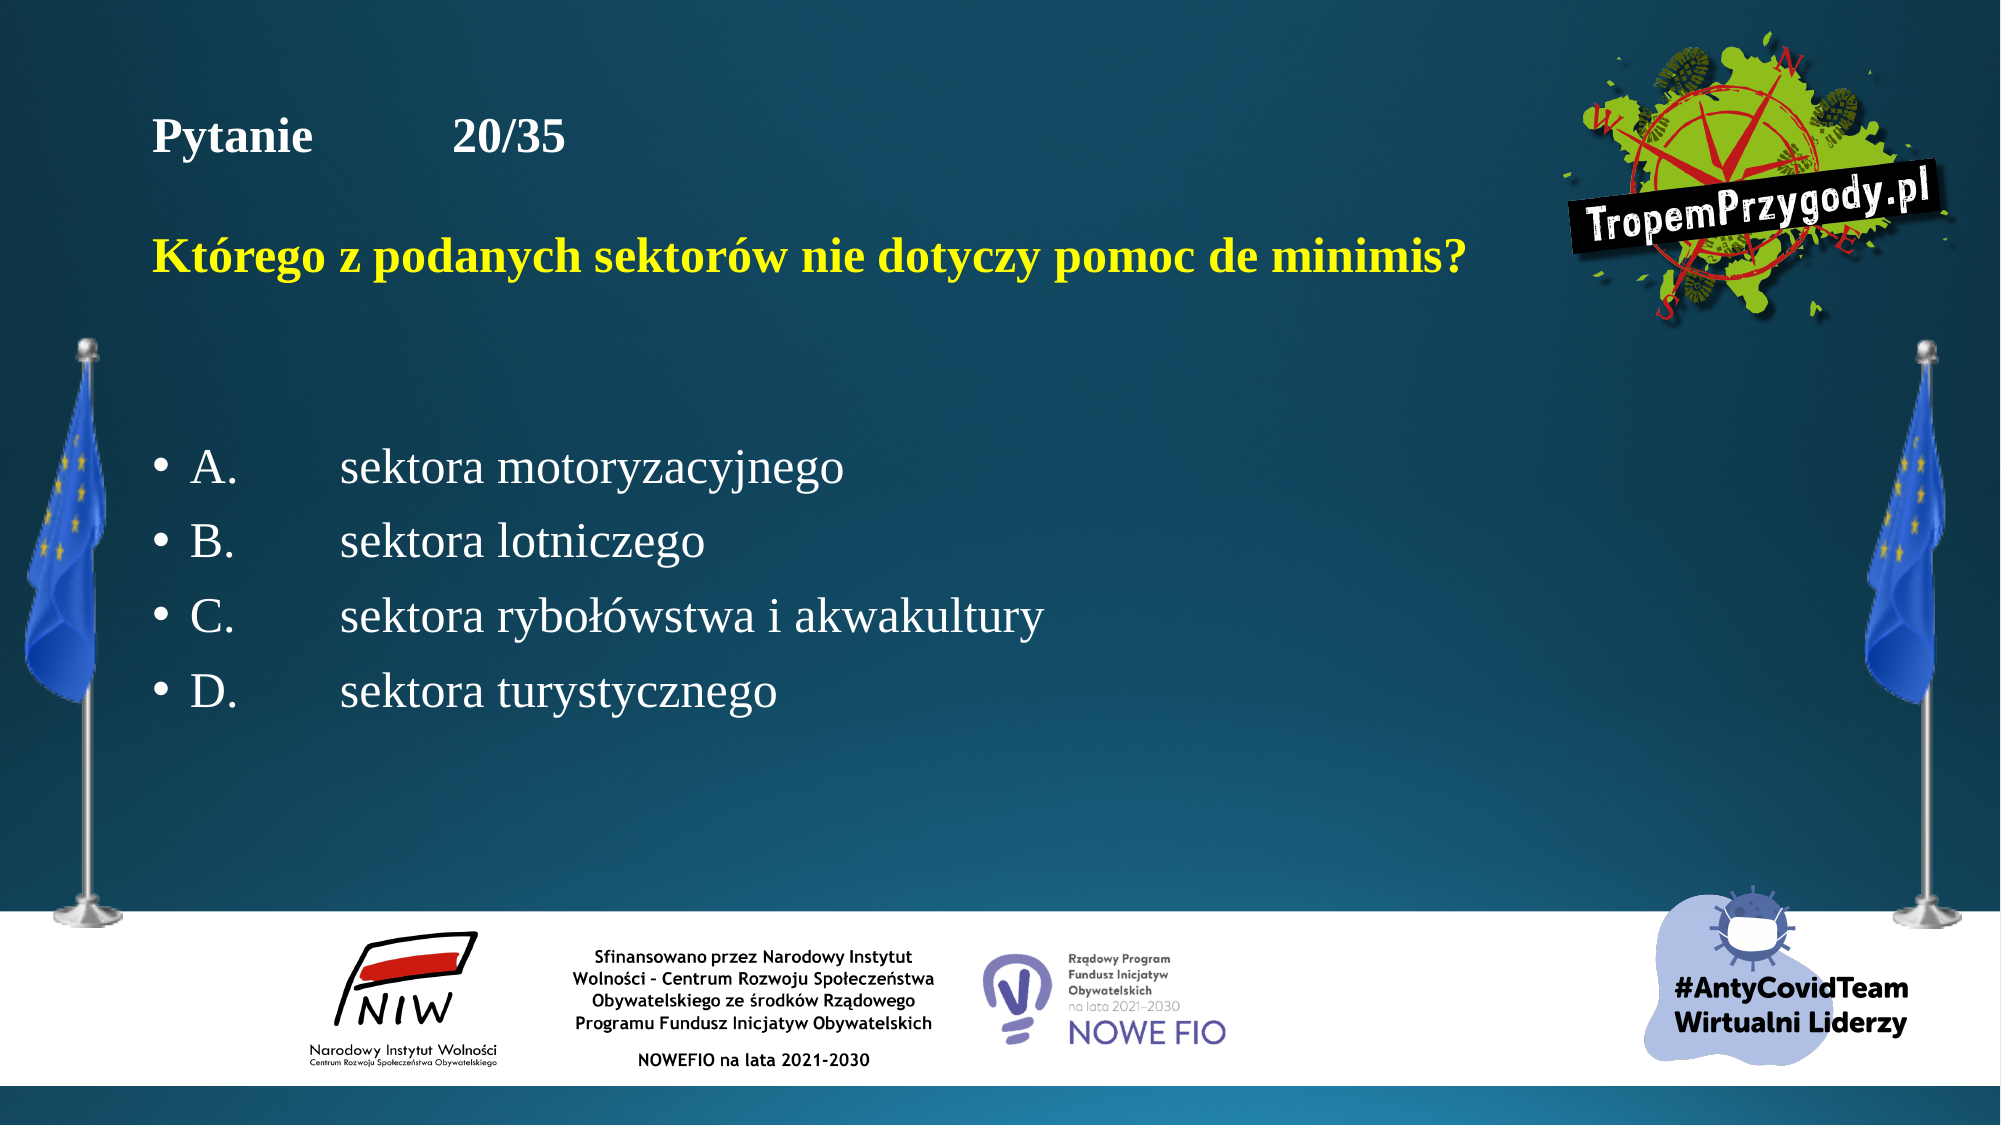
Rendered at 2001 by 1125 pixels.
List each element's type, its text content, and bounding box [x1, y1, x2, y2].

list A. sektora motoryzacyjnego B. sektora lotniczego C. sektora rybołówstwa i akwakultury D. sektora turystycznego [137, 432, 1863, 887]
title Pytanie 20/35 Którego z podanych sektorów nie dotyczy pomoc de minimis? [137, 95, 1564, 416]
picture [0, 0, 2001, 1125]
